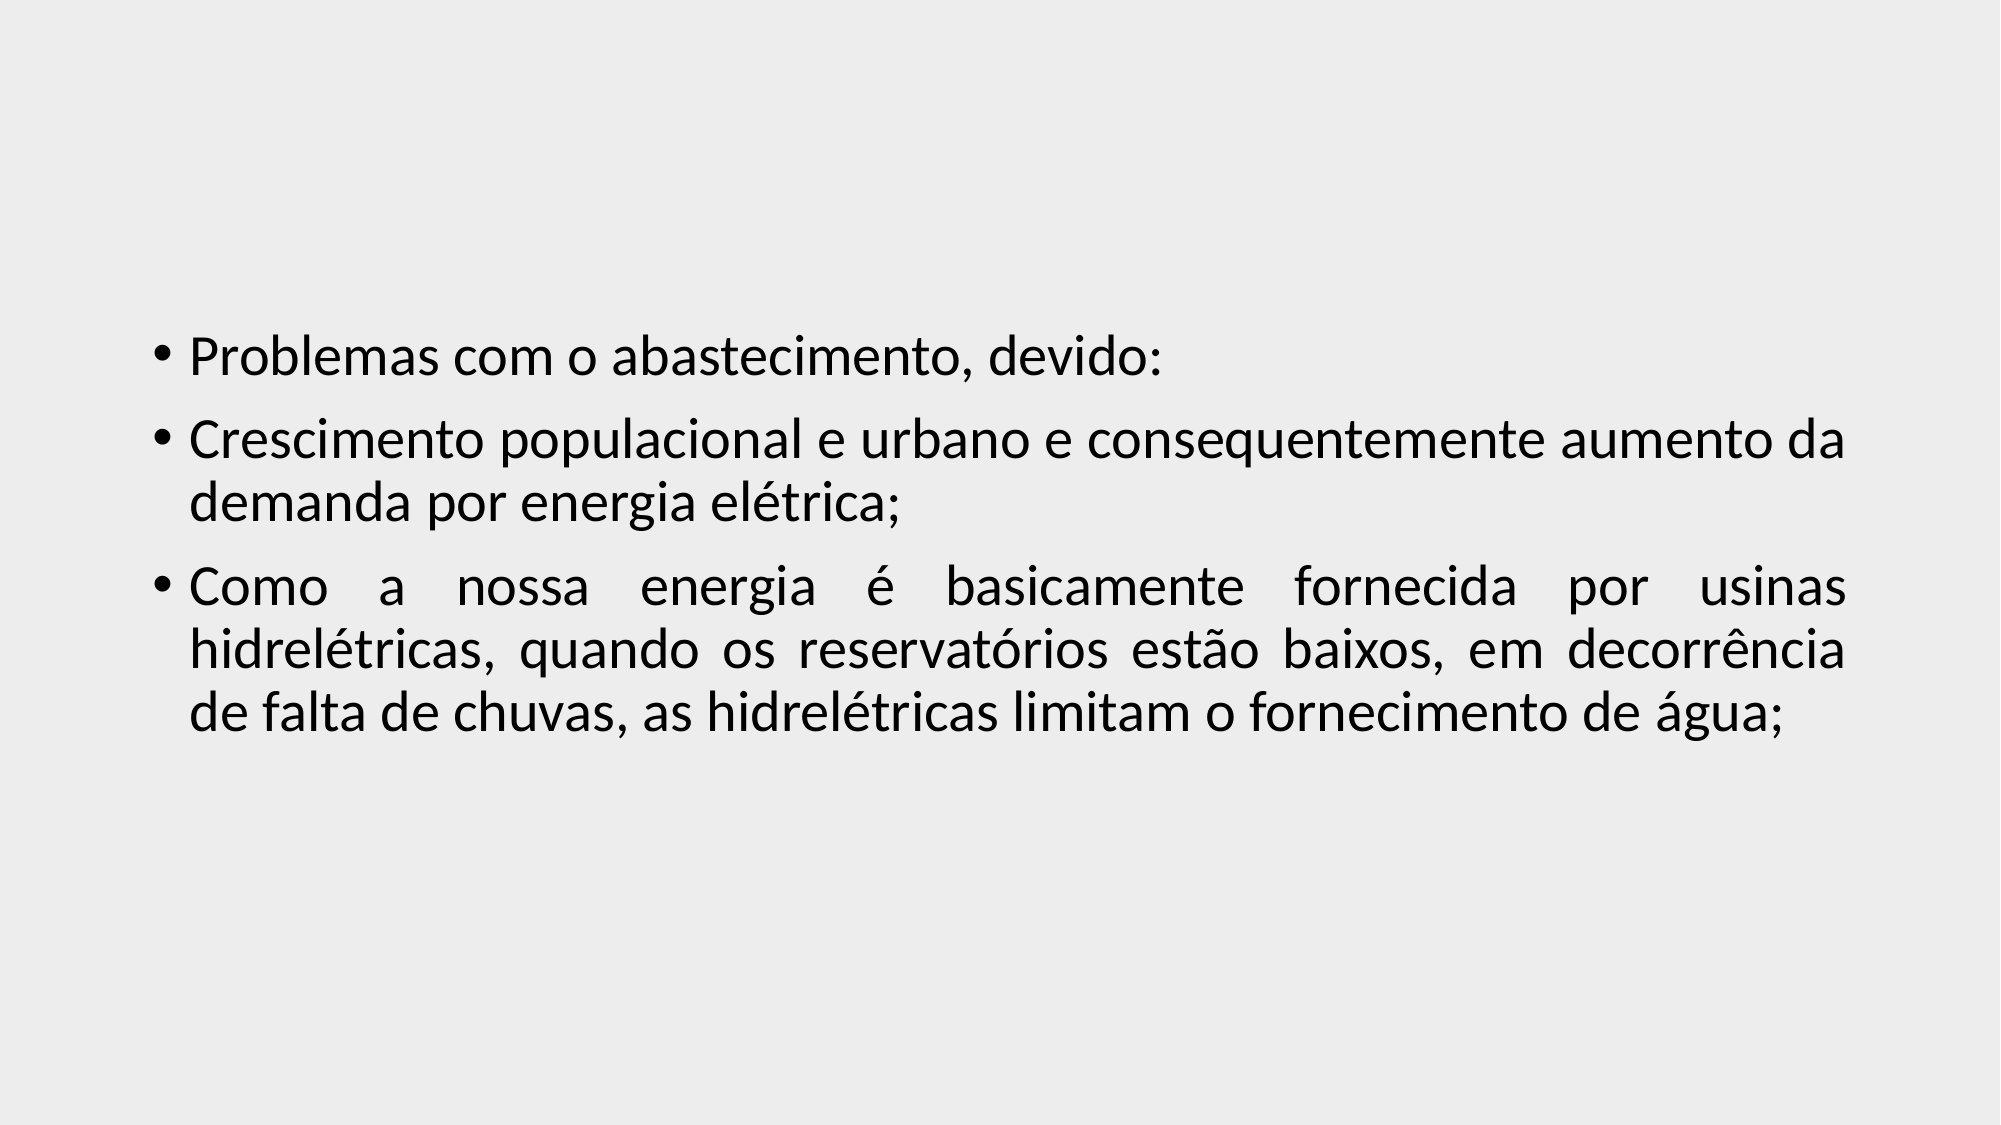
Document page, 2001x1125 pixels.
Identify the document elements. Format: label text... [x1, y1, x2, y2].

list Problemas com o abastecimento, devido: Crescimento populacional e urbano e consequentemente aumento da demanda por energia elétrica; Como a nossa energia é basicamente fornecida por usinas hidrelétricas, quando os reservatórios estão baixos, em decorrência de falta de chuvas, as hidrelétricas limitam o fornecimento de água; [137, 317, 1863, 1032]
